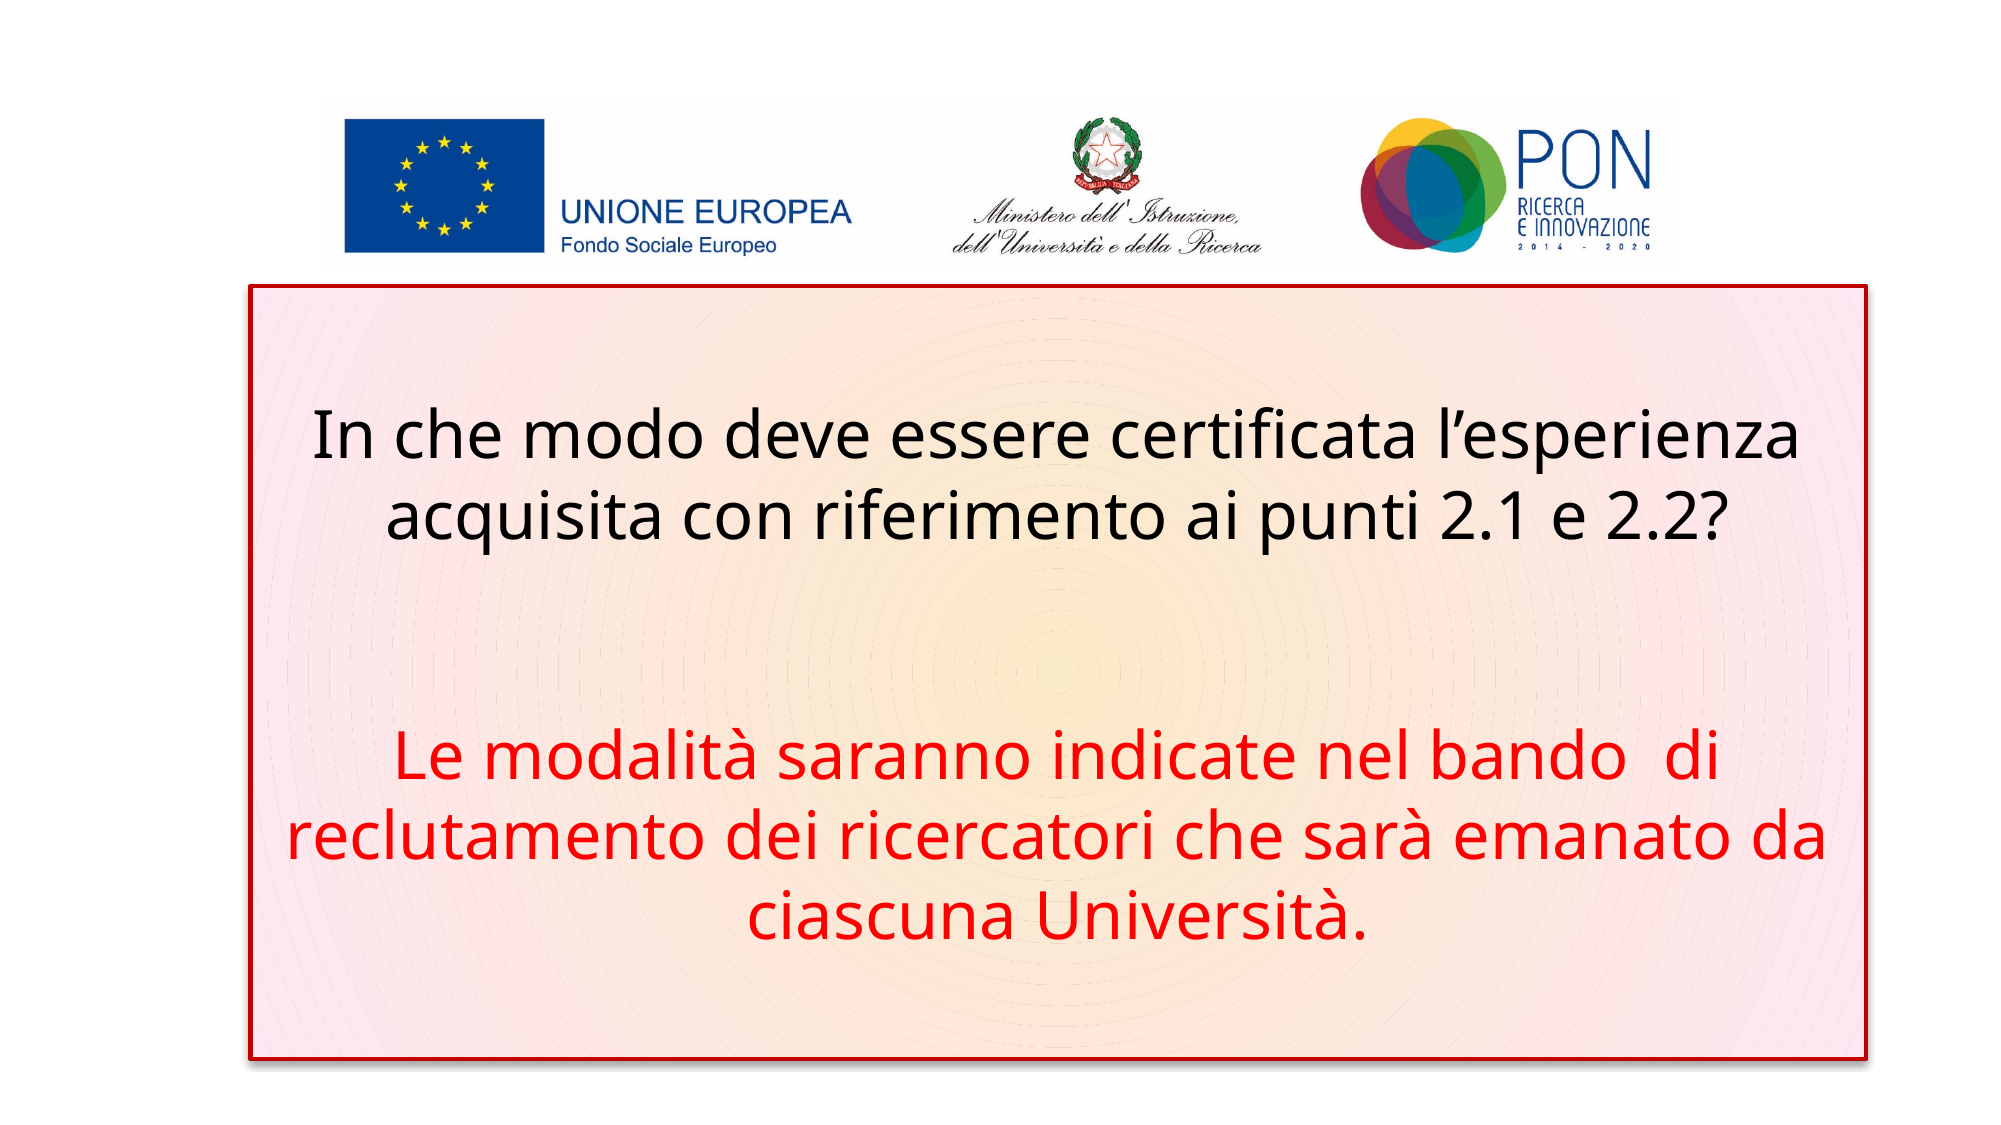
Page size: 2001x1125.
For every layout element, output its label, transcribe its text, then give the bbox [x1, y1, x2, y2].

picture [325, 99, 1681, 269]
title In che modo deve essere certificata l’esperienza acquisita con riferimento ai punti 2.1 e 2.2? Le modalità saranno indicate nel bando di reclutamento dei ricercatori che sarà emanato da ciascuna Università. [250, 285, 1866, 1060]
